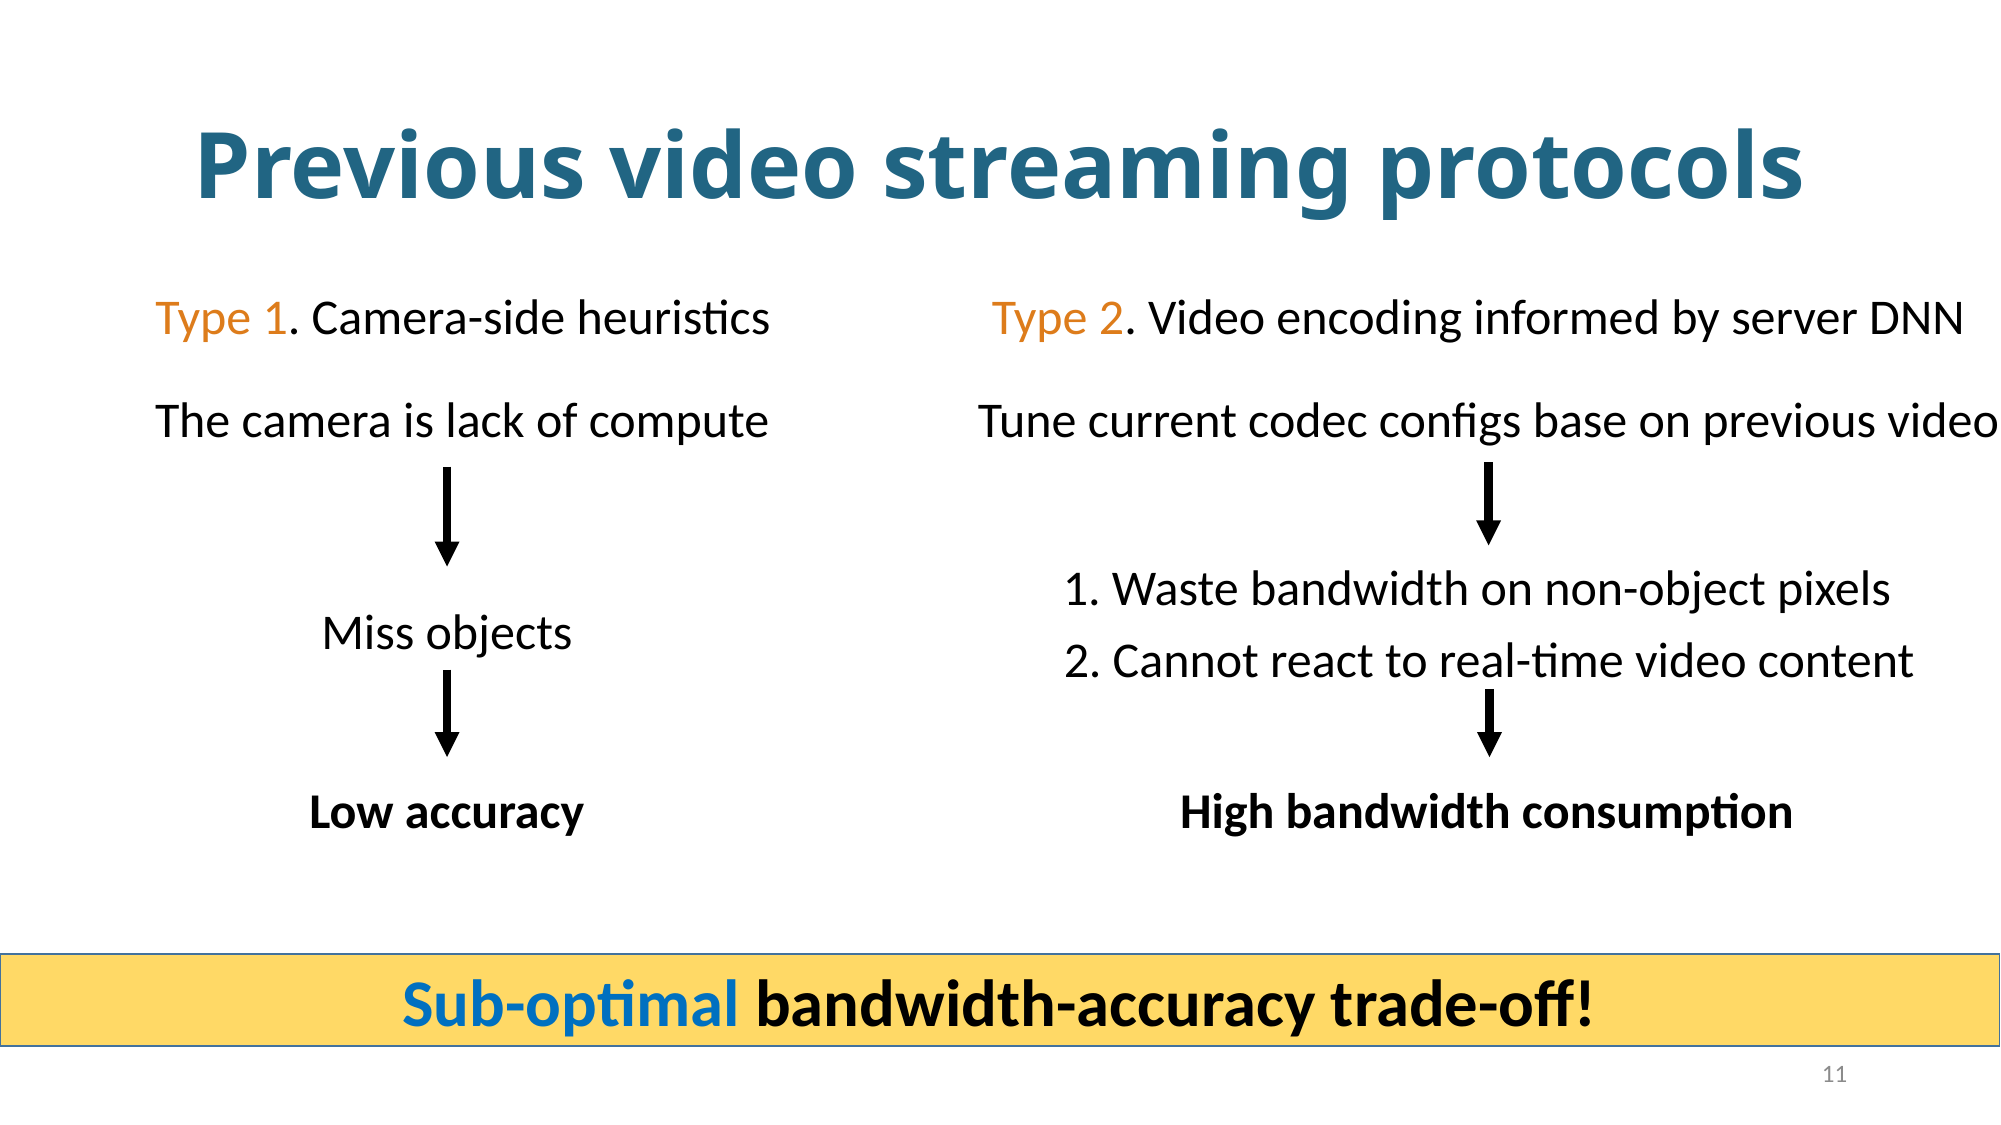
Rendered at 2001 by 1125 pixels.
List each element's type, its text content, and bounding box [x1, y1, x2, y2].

title Previous video streaming protocols [137, 59, 1863, 278]
text_box 1. Waste bandwidth on non-object pixels [1048, 548, 1907, 623]
text_box Tune current codec configs base on previous video [963, 380, 2000, 455]
text_box Type 1. Camera-side heuristics [140, 277, 786, 352]
slide_number 11 [1412, 1047, 1863, 1103]
text_box 2. Cannot react to real-time video content [1049, 619, 1930, 695]
text_box Miss objects [306, 592, 588, 667]
text_box High bandwidth consumption [1165, 771, 1809, 847]
text_box Sub-optimal bandwidth-accuracy trade-off! [0, 953, 2000, 1047]
text_box Type 2. Video encoding informed by server DNN [977, 277, 1981, 352]
text_box The camera is lack of compute [140, 380, 785, 455]
text_box Low accuracy [294, 771, 600, 847]
